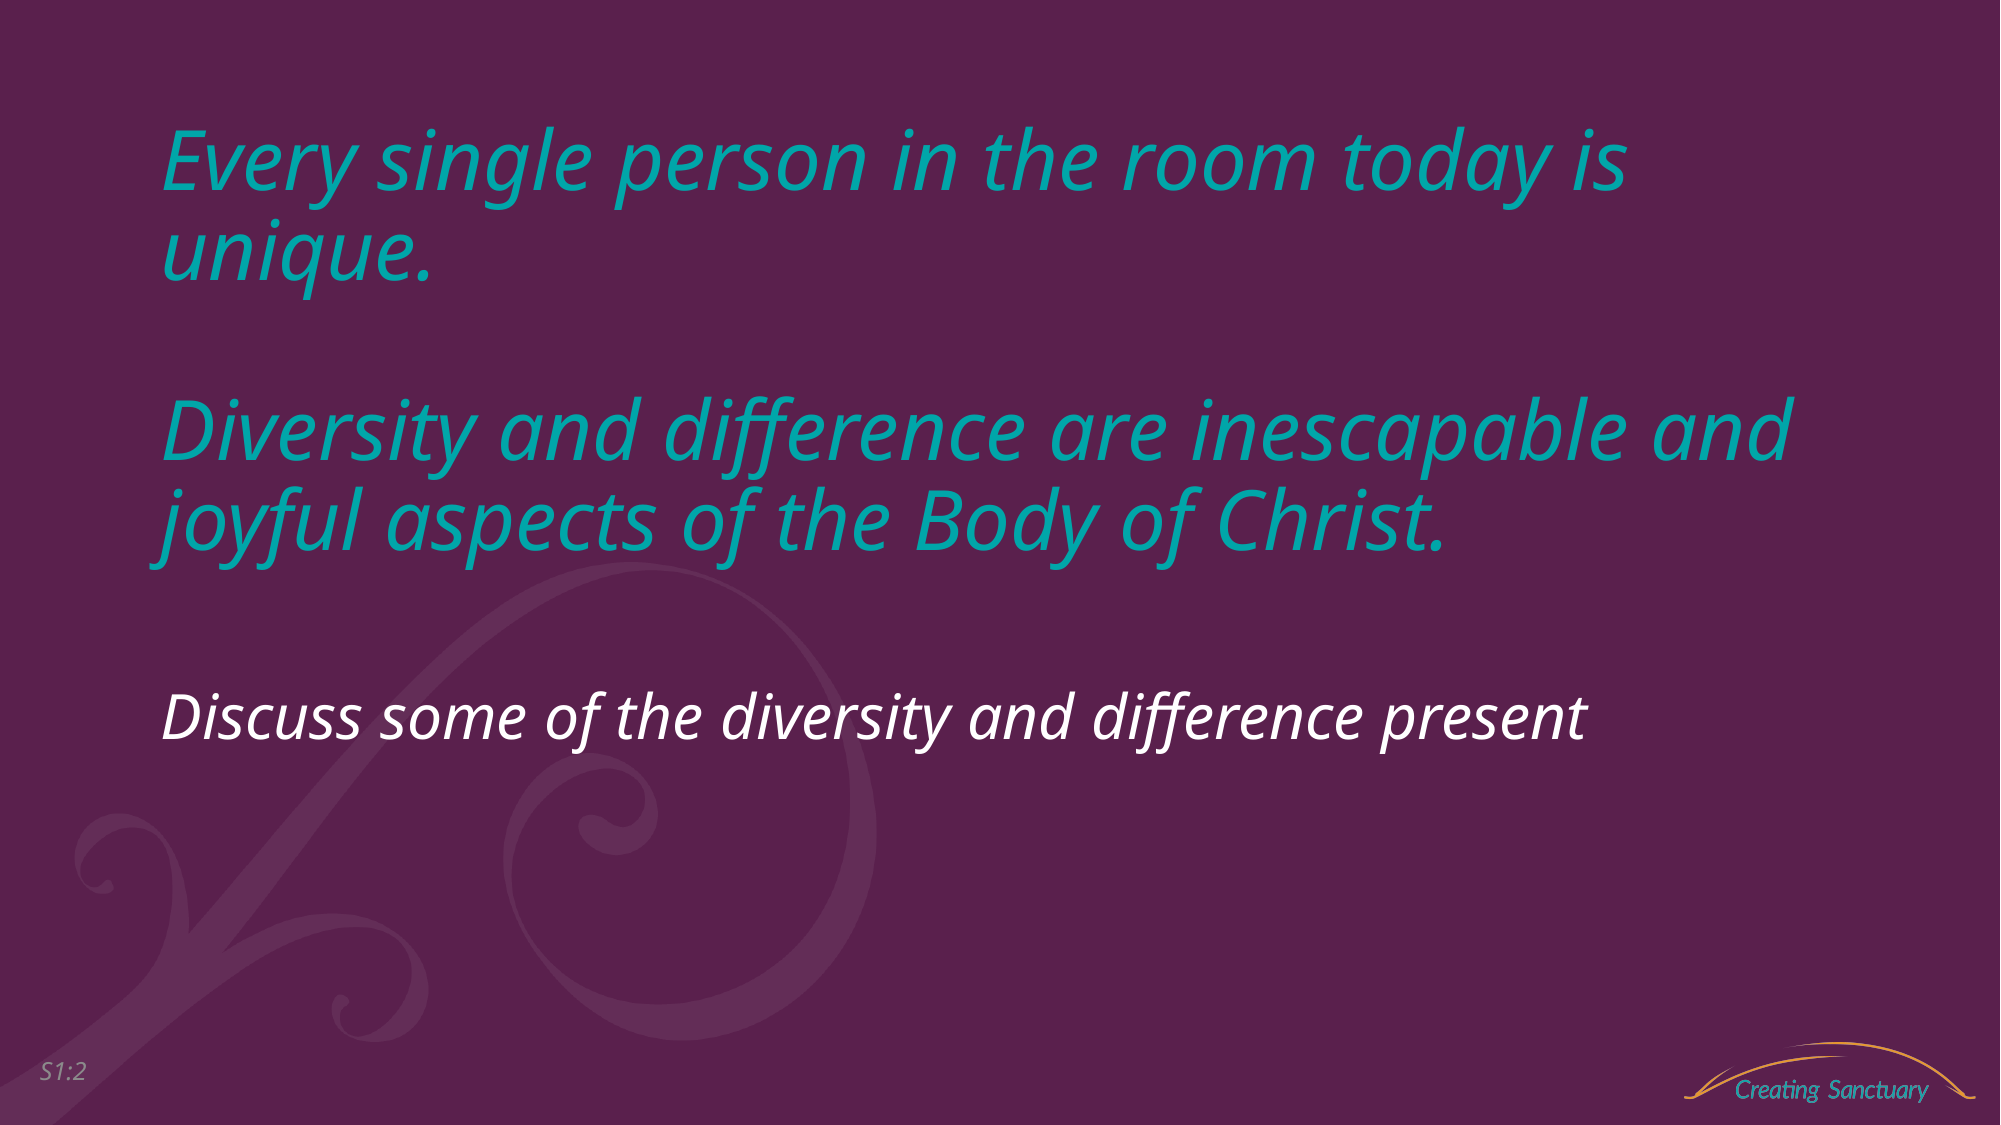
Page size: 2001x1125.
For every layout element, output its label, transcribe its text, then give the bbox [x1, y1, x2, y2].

title Every single person in the room today is unique. Diversity and difference are inescapable and joyful aspects of the Body of Christ. [145, 184, 1855, 576]
slide_number S1:1 [24, 1042, 475, 1103]
subtitle Discuss some of the diversity and difference present [145, 677, 1855, 950]
picture [1684, 1042, 1976, 1103]
